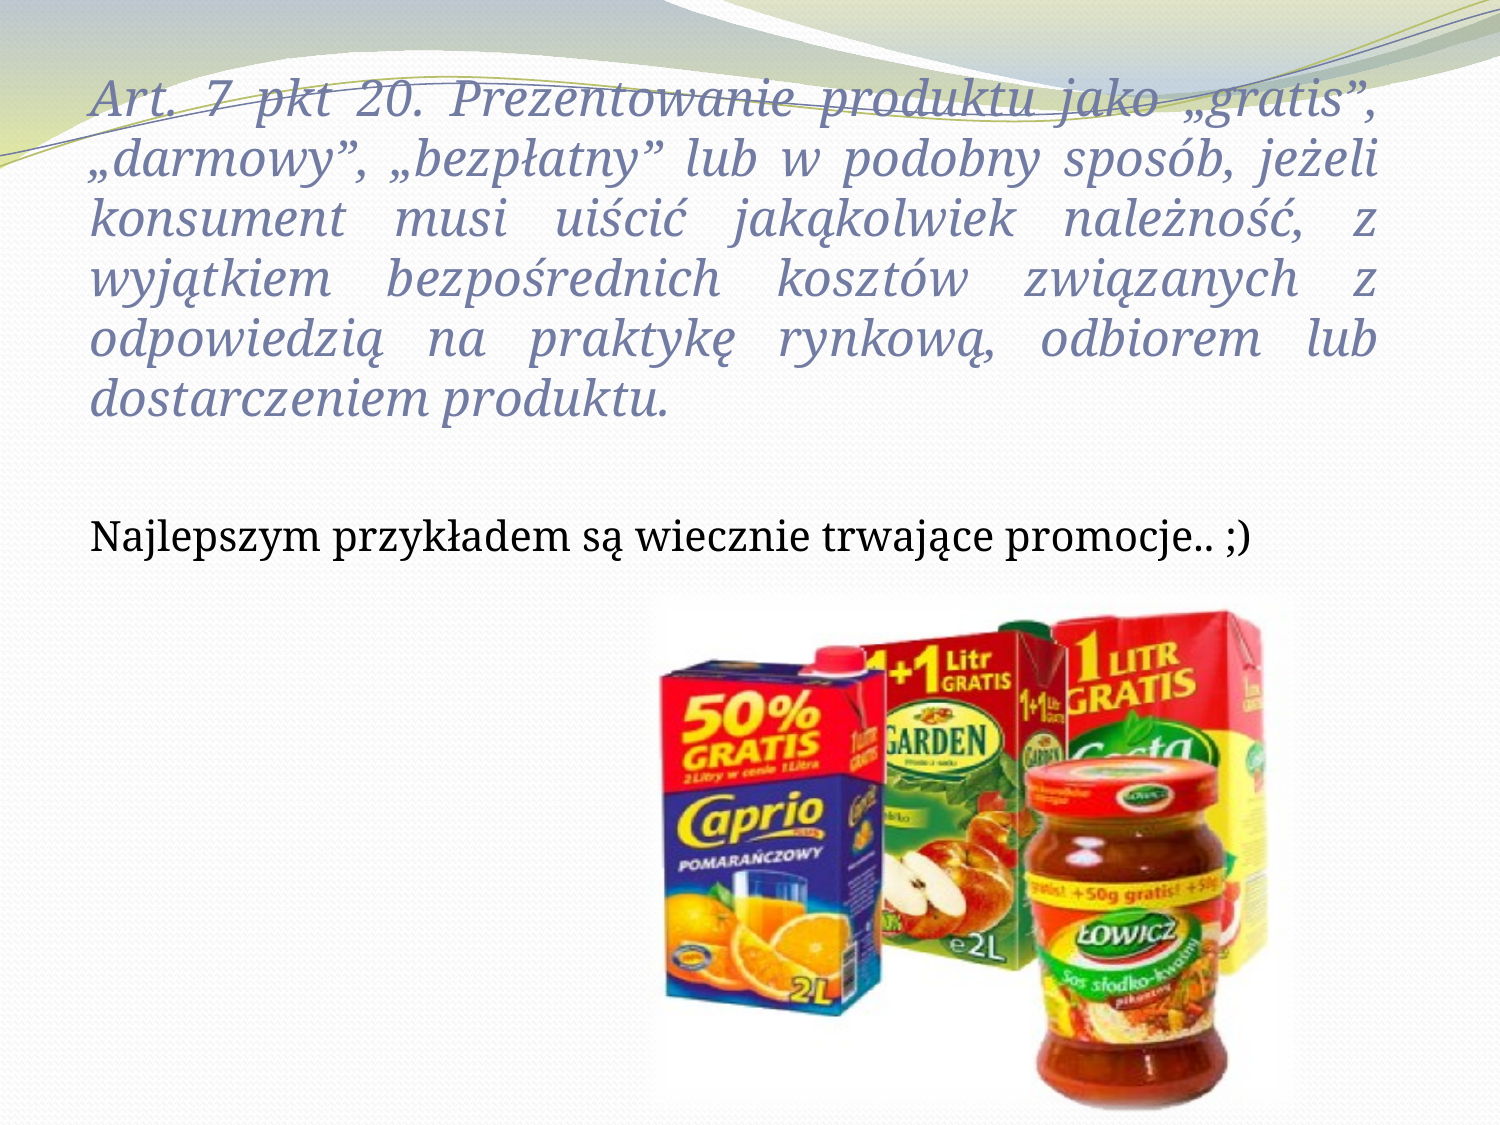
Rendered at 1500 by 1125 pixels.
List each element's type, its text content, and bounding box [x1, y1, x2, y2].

list Art. 7 pkt 20. Prezentowanie produktu jako „gratis”, „darmowy”, „bezpłatny” lub w podobny sposób, jeżeli konsument musi uiścić jakąkolwiek należność, z wyjątkiem bezpośrednich kosztów związanych z odpowiedzią na praktykę rynkową, odbiorem lub dostarczeniem produktu. Najlepszym przykładem są wiecznie trwające promocje.. ;) [75, 58, 1395, 1005]
picture [632, 573, 1313, 1125]
